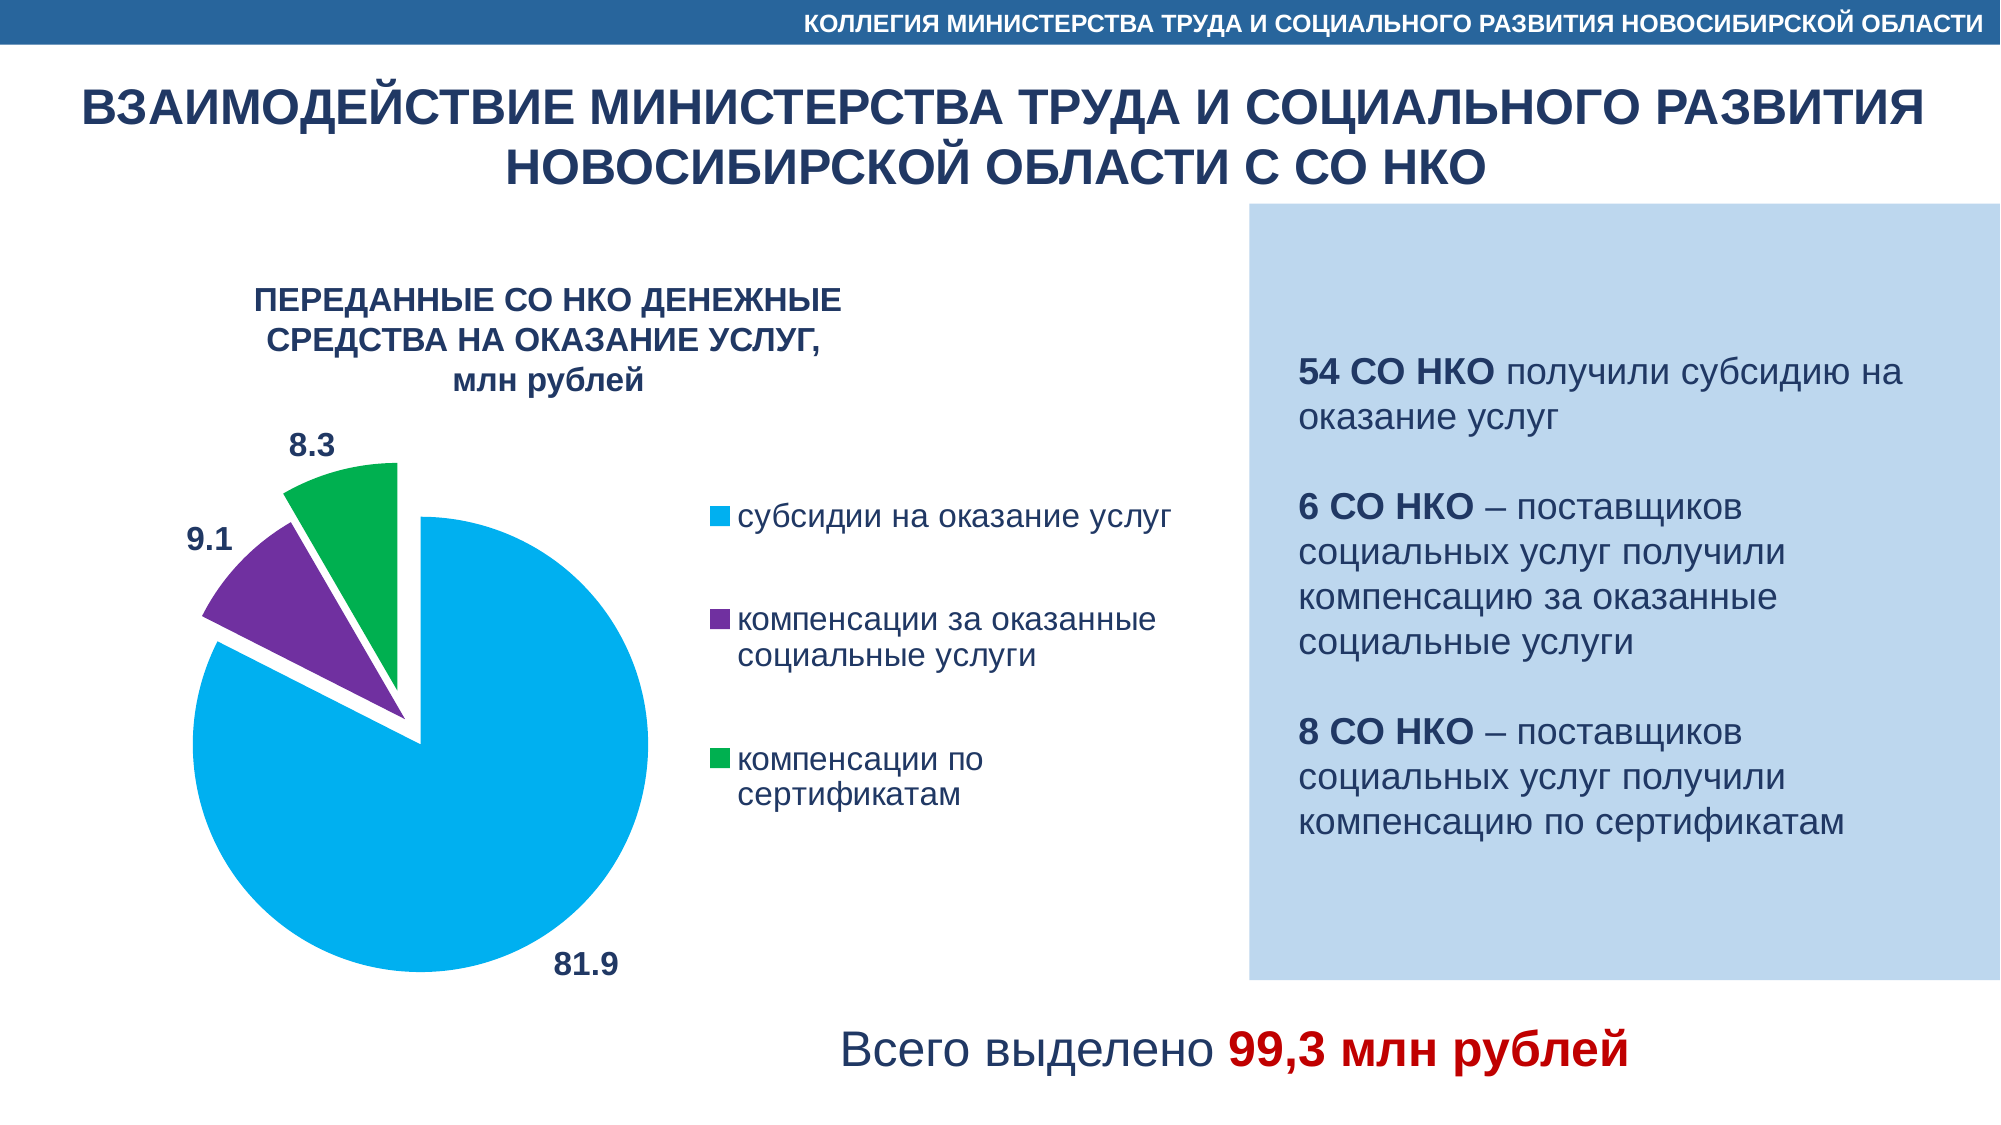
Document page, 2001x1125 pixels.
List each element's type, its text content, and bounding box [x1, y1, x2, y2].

text_box [1248, 203, 2000, 981]
text_box 54 СО НКО получили субсидию на оказание услуг 6 СО НКО – поставщиков социальных услуг получили компенсацию за оказанные социальные услуги 8 СО НКО – поставщиков социальных услуг получили компенсацию по сертификатам [1283, 339, 1977, 895]
text_box ВЗАИМОДЕЙСТВИЕ МИНИСТЕРСТВА ТРУДА И СОЦИАЛЬНОГО РАЗВИТИЯ НОВОСИБИРСКОЙ ОБЛАСТИ С СО НКО [7, 67, 2000, 203]
text_box КОЛЛЕГИЯ МИНИСТЕРСТВА ТРУДА И СОЦИАЛЬНОГО РАЗВИТИЯ НОВОСИБИРСКОЙ ОБЛАСТИ [0, 0, 2000, 45]
text_box ПЕРЕДАННЫЕ СО НКО ДЕНЕЖНЫЕ СРЕДСТВА НА ОКАЗАНИЕ УСЛУГ, млн рублей [48, 270, 1049, 406]
text_box Всего выделено 99,3 млн рублей [824, 1009, 1645, 1084]
chart [7, 406, 1221, 1015]
